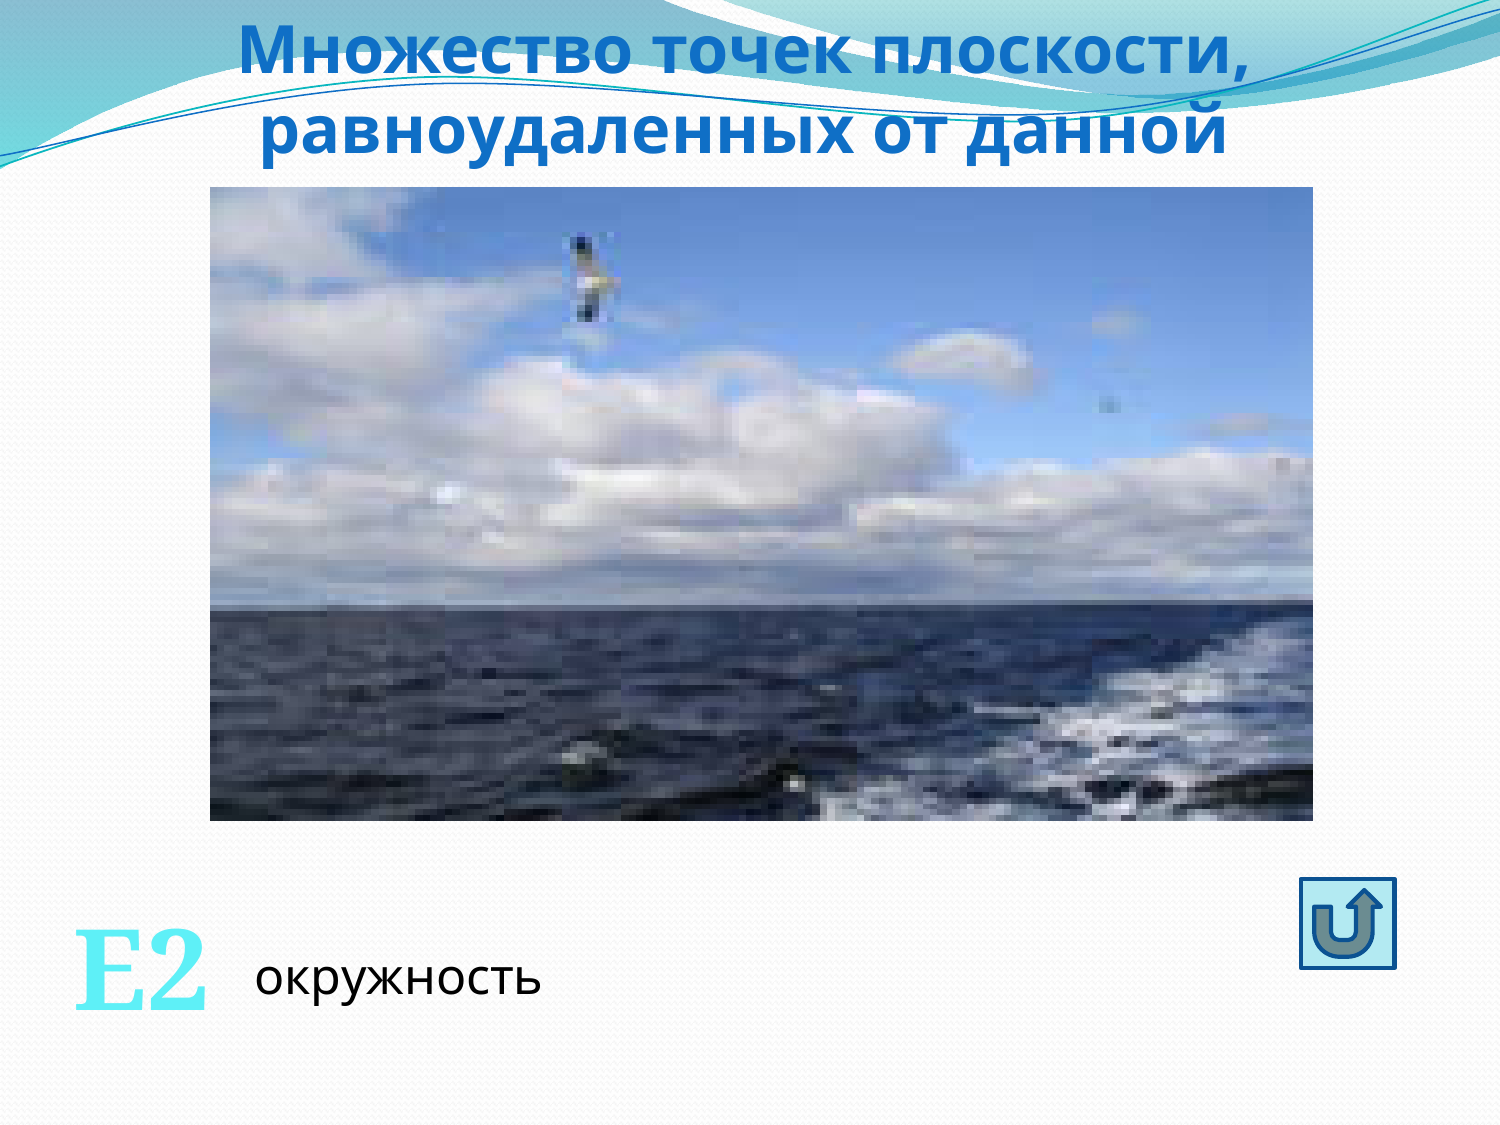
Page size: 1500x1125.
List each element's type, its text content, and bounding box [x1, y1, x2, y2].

text_box [1299, 877, 1397, 970]
text_box Е2 [58, 890, 226, 1041]
text_box Множество точек плоскости, равноудаленных от данной [23, 0, 1465, 175]
text_box окружность [239, 937, 559, 1013]
picture [210, 187, 1313, 821]
